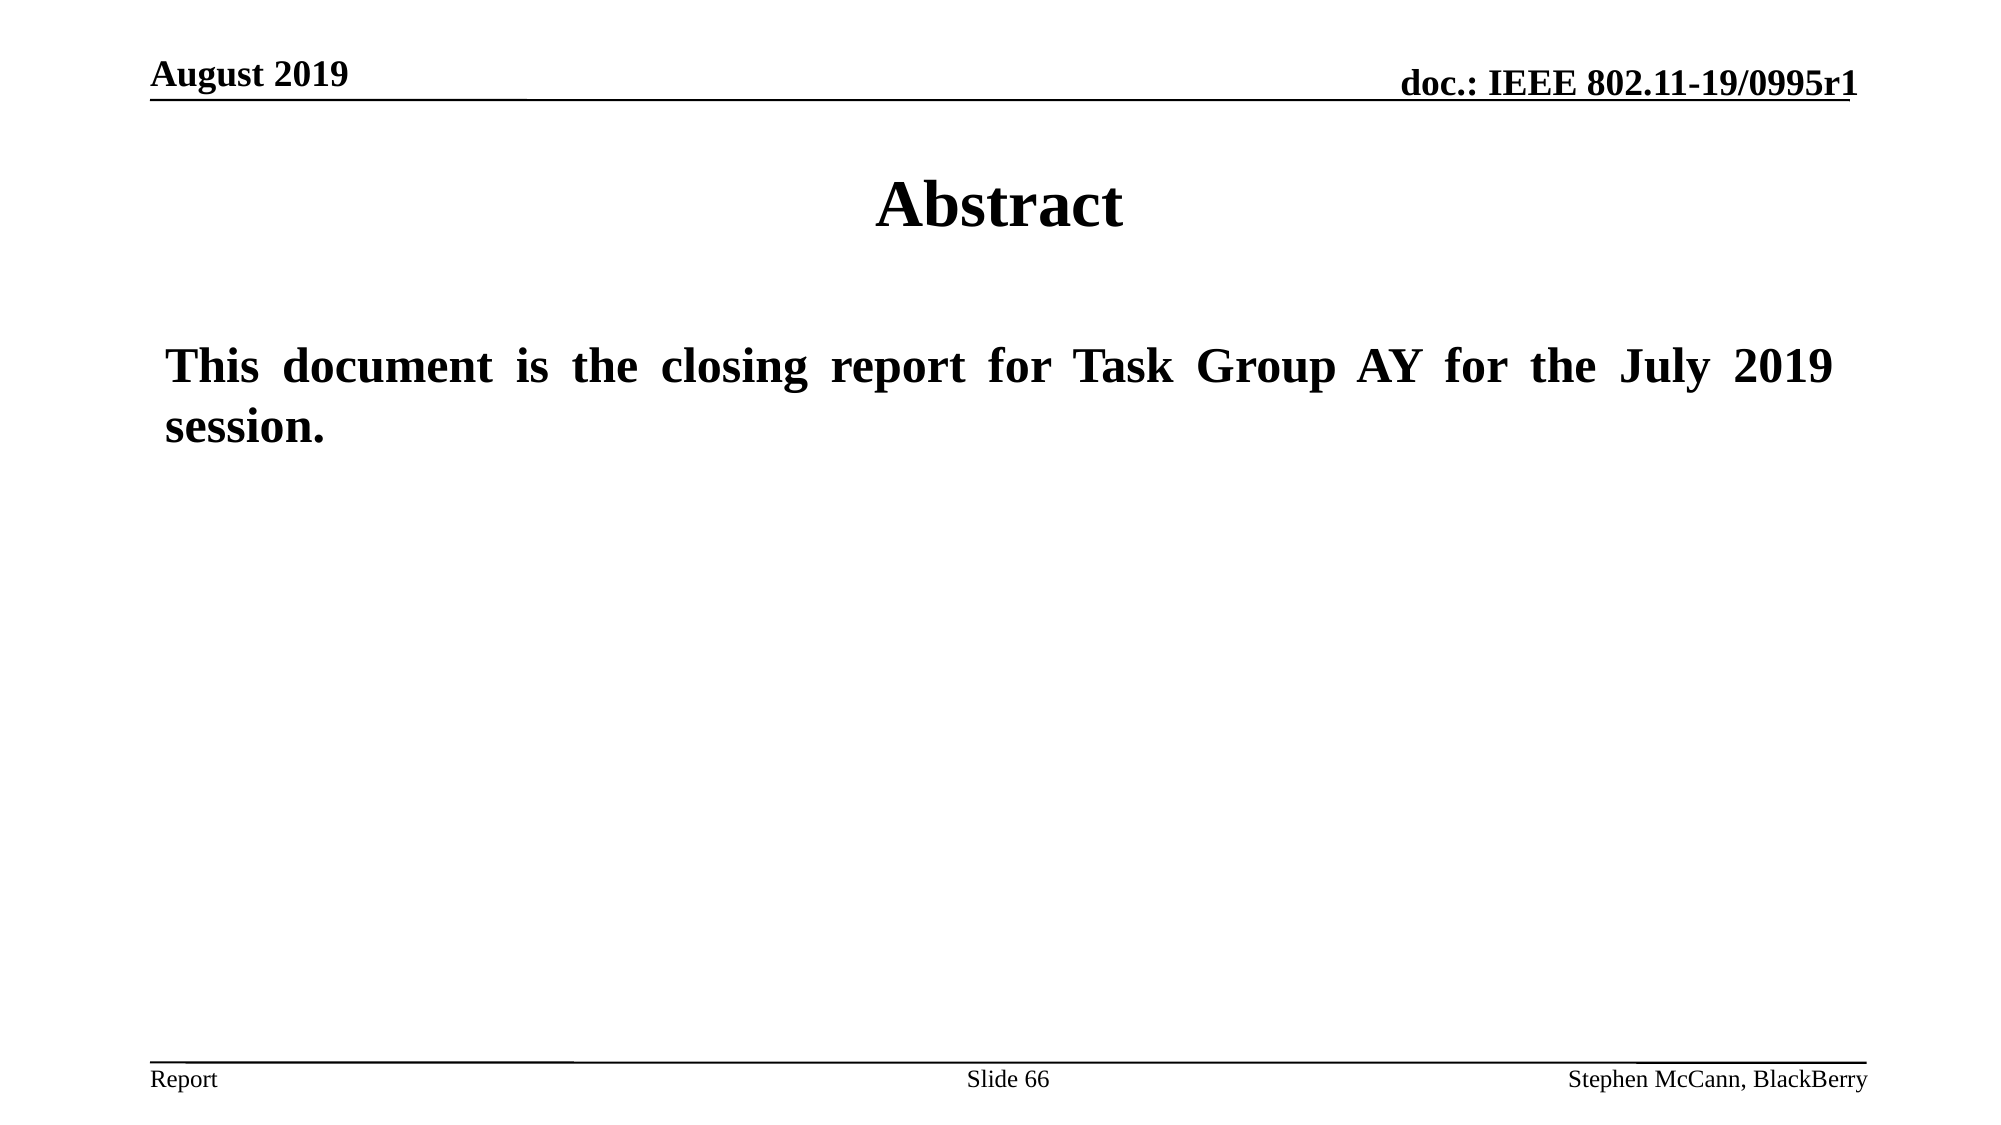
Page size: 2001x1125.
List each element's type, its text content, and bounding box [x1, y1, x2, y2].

title Abstract [149, 112, 1850, 288]
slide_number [149, 48, 561, 94]
slide_number Slide 66 [950, 1061, 1067, 1123]
footer Stephen McCann, BlackBerry [1171, 1061, 1869, 1093]
list This document is the closing report for Task Group AY for the July 2019 session. [149, 324, 1850, 1000]
